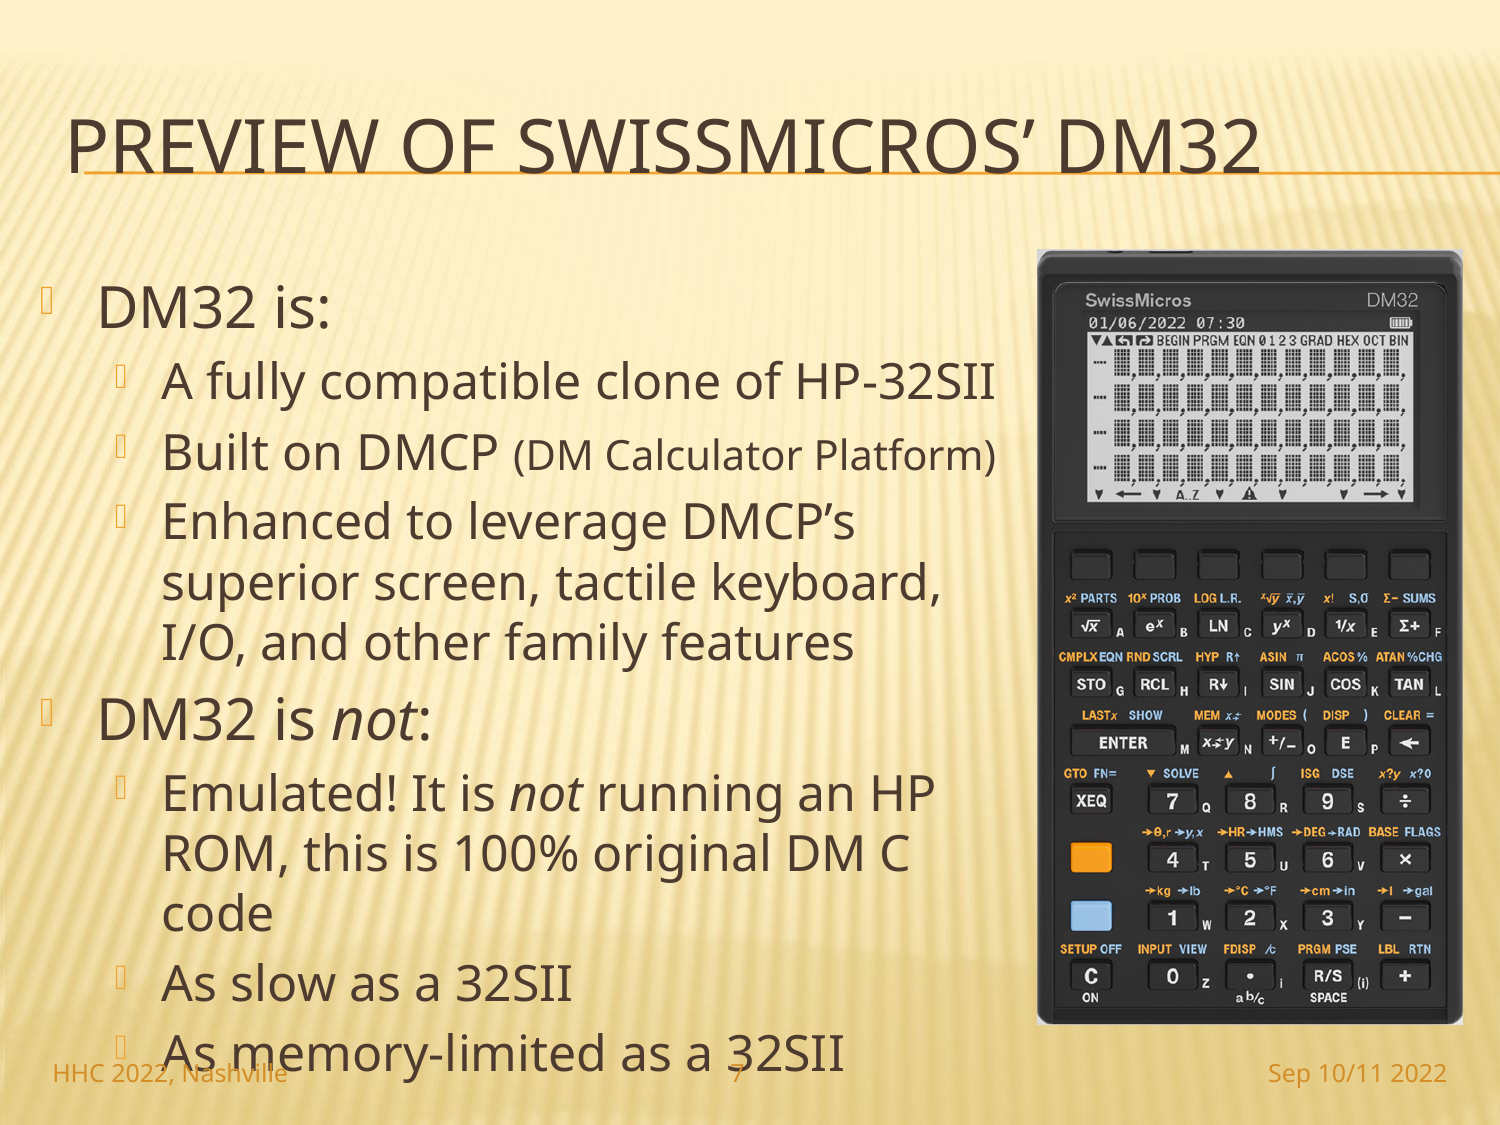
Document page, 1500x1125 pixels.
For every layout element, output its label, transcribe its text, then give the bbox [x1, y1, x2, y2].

slide_number 7 [675, 1050, 800, 1091]
picture [0, 0, 1500, 1125]
list DM32 is: A fully compatible clone of HP-32SII Built on DMCP (DM Calculator Platform) Enhanced to leverage DMCP’s superior screen, tactile keyboard, I/O, and other family features DM32 is not: Emulated! It is not running an HP ROM, this is 100% original DM C code As slow as a 32SII As memory-limited as a 32SII [24, 262, 1032, 1038]
title Preview of Swissmicros’ DM32 [49, 75, 1475, 213]
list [1037, 249, 1463, 1026]
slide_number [1050, 1050, 1463, 1098]
footer HHC 2022, Nashville [37, 1050, 588, 1098]
